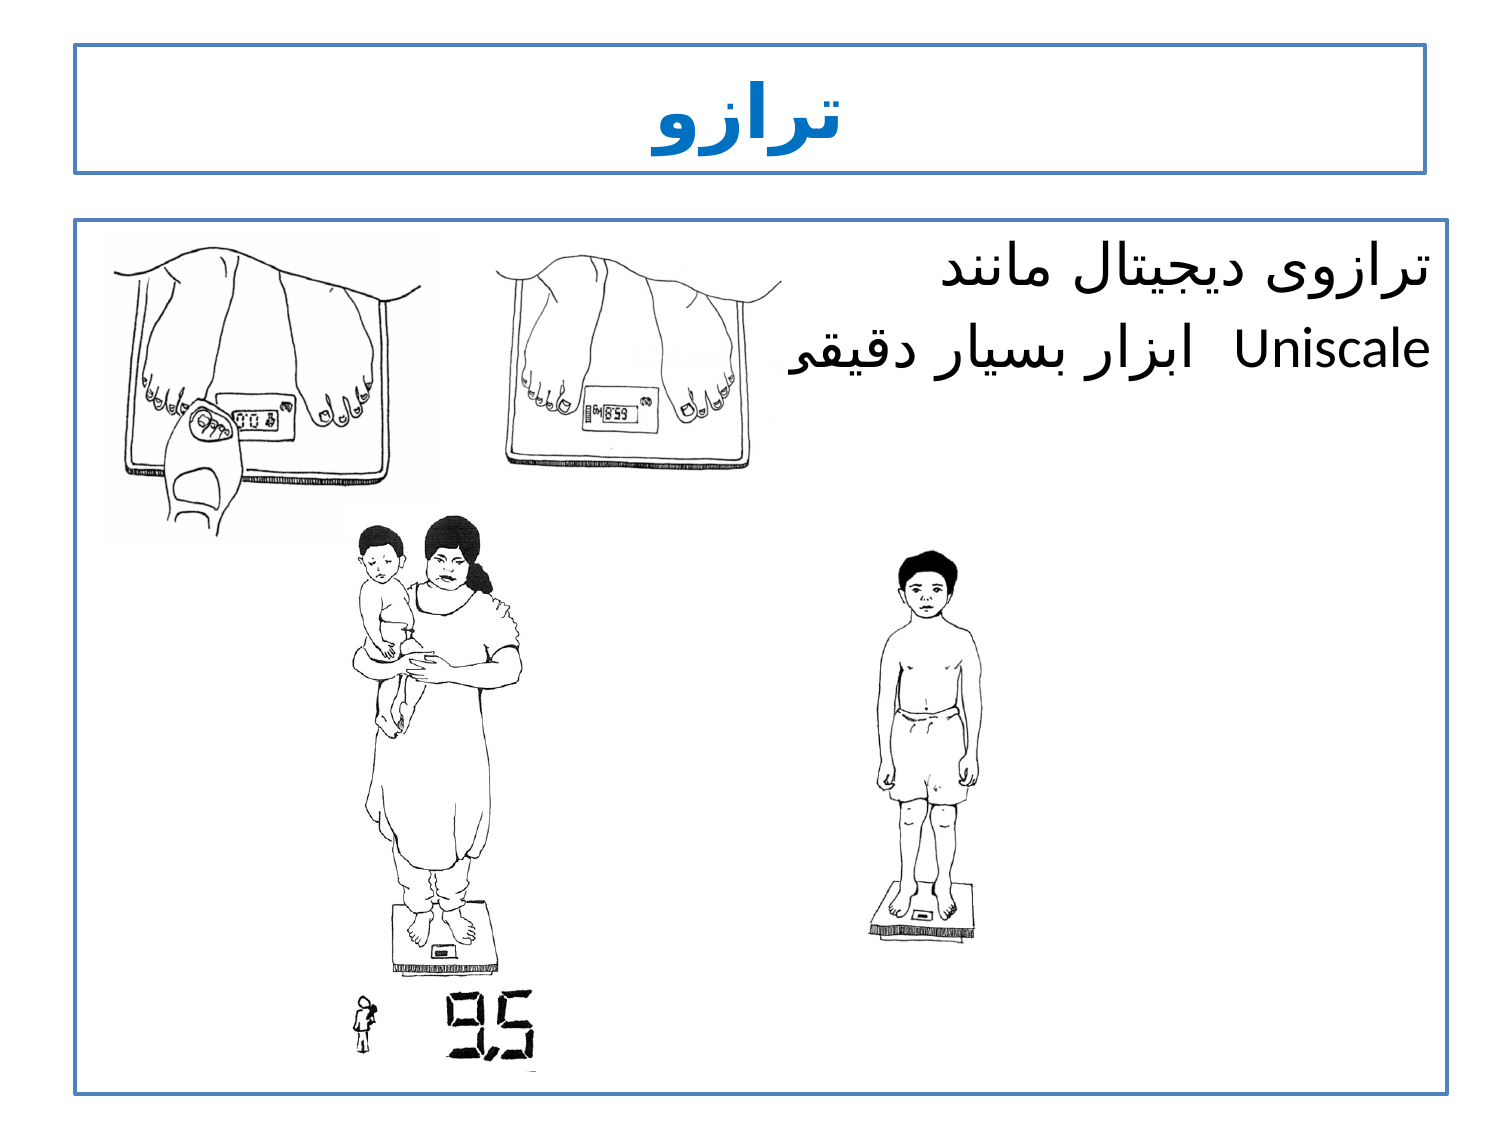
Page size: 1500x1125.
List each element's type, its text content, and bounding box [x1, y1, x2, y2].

title ترازو [73, 43, 1427, 175]
picture [855, 538, 995, 955]
picture [489, 243, 788, 480]
list ترازوی دیجیتال مانند Uniscale ابزار بسیار دقیقی است [73, 218, 1449, 1096]
picture [100, 231, 537, 1072]
